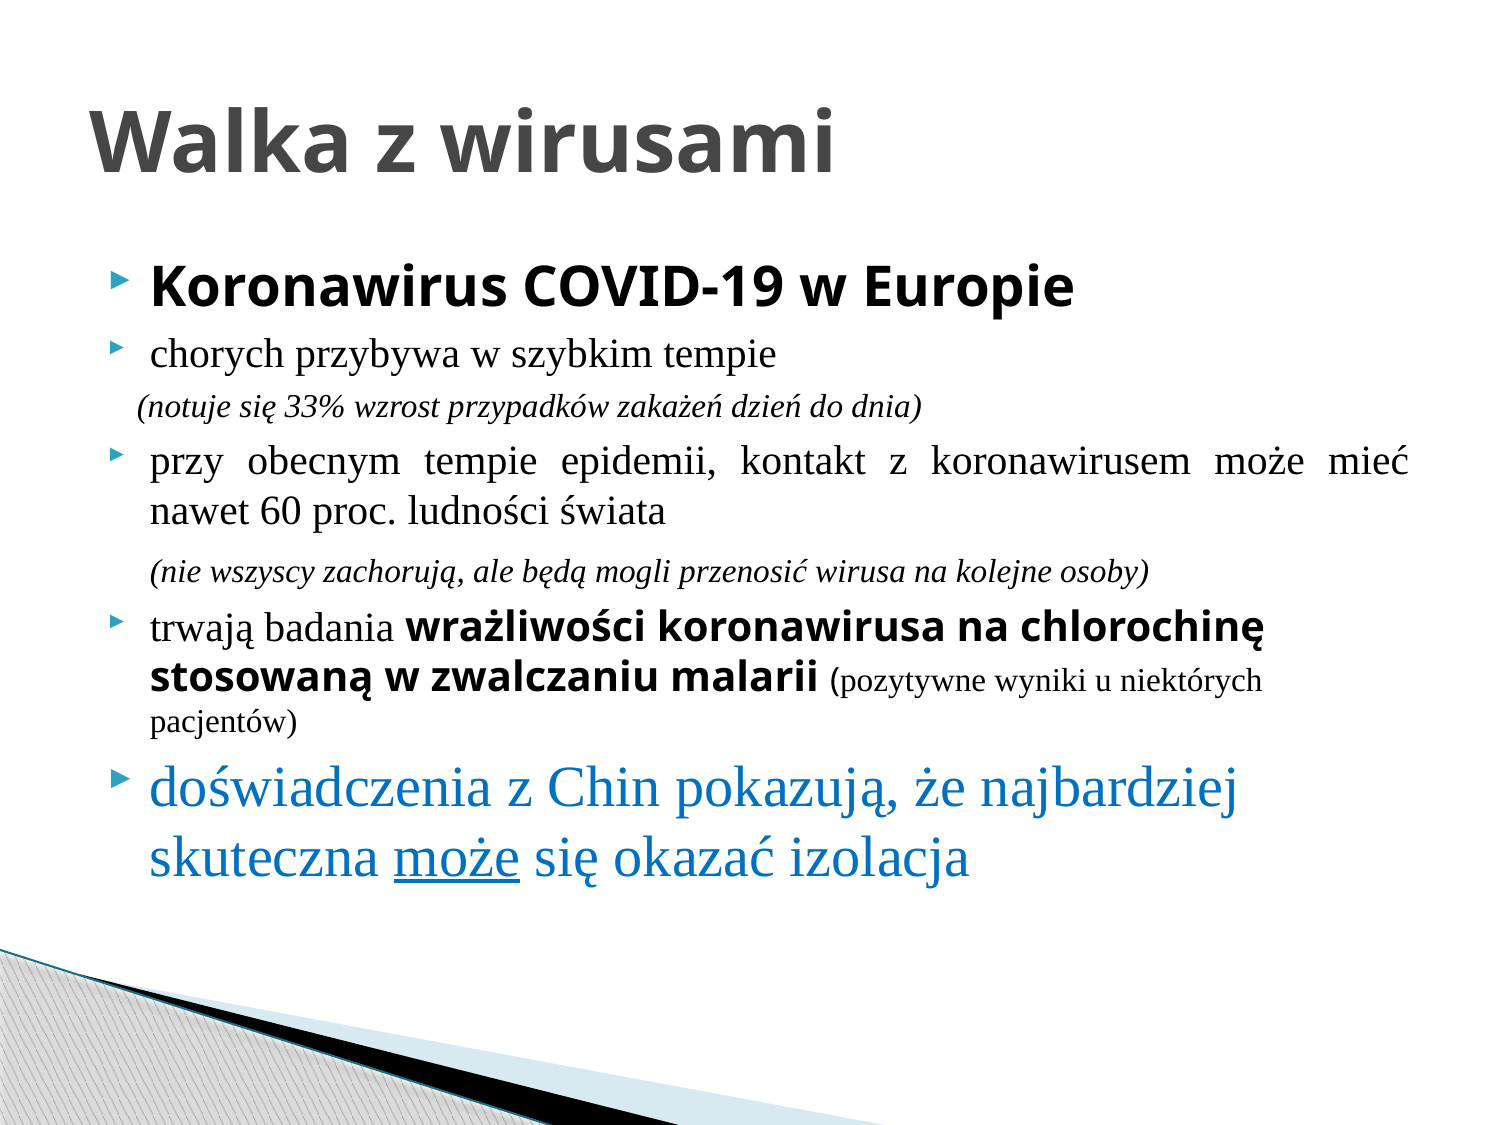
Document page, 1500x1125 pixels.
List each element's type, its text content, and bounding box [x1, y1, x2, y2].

title Walka z wirusami [75, 45, 1425, 233]
list Koronawirus COVID-19 w Europie chorych przybywa w szybkim tempie (notuje się 33% wzrost przypadków zakażeń dzień do dnia) przy obecnym tempie epidemii, kontakt z koronawirusem może mieć nawet 60 proc. ludności świata (nie wszyscy zachorują, ale będą mogli przenosić wirusa na kolejne osoby) trwają badania wrażliwości koronawirusa na chlorochinę stosowaną w zwalczaniu malarii (pozytywne wyniki u niektórych pacjentów) doświadczenia z Chin pokazują, że najbardziej skuteczna może się okazać izolacja [75, 243, 1425, 986]
